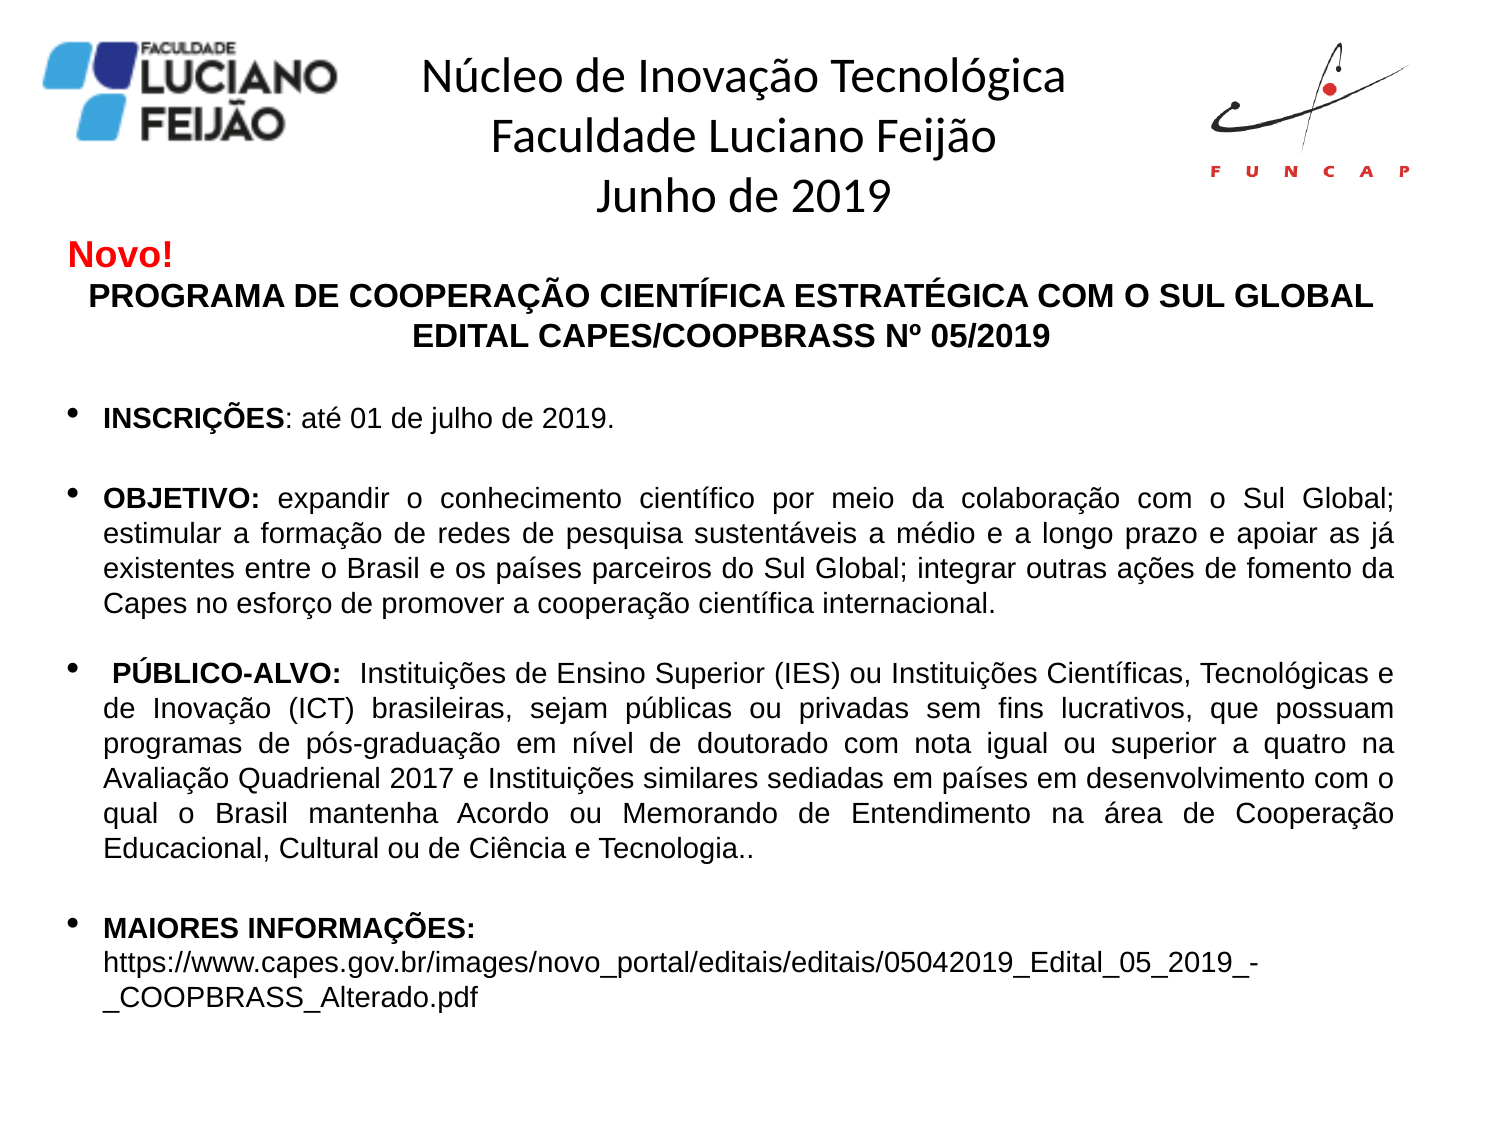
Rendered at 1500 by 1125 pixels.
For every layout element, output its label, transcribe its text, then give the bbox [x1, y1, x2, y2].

text_box Núcleo de Inovação Tecnológica Faculdade Luciano Feijão Junho de 2019 [75, 45, 1413, 221]
picture [39, 36, 342, 148]
text_box Novo! PROGRAMA DE COOPERAÇÃO CIENTÍFICA ESTRATÉGICA COM O SUL GLOBAL EDITAL CAPES/COOPBRASS Nº 05/2019 INSCRIÇÕES: até 01 de julho de 2019. OBJETIVO: expandir o conhecimento científico por meio da colaboração com o Sul Global; estimular a formação de redes de pesquisa sustentáveis a médio e a longo prazo e apoiar as já existentes entre o Brasil e os países parceiros do Sul Global; integrar outras ações de fomento da Capes no esforço de promover a cooperação científica internacional. PÚBLICO-ALVO: Instituições de Ensino Superior (IES) ou Instituições Científicas, Tecnológicas e de Inovação (ICT) brasileiras, sejam públicas ou privadas sem fins lucrativos, que possuam programas de pós-graduação em nível de doutorado com nota igual ou superior a quatro na Avaliação Quadrienal 2017 e Instituições similares sediadas em países em desenvolvimento com o qual o Brasil mantenha Acordo ou Memorando de Entendimento na área de Cooperação Educacional, Cultural ou de Ciência e Tecnologia.. MAIORES INFORMAÇÕES: https://www.capes.gov.br/images/novo_portal/editais/editais/05042019_Edital_05_2019_-_COOPBRASS_Alterado.pdf [52, 222, 1411, 1068]
picture [1210, 42, 1412, 177]
